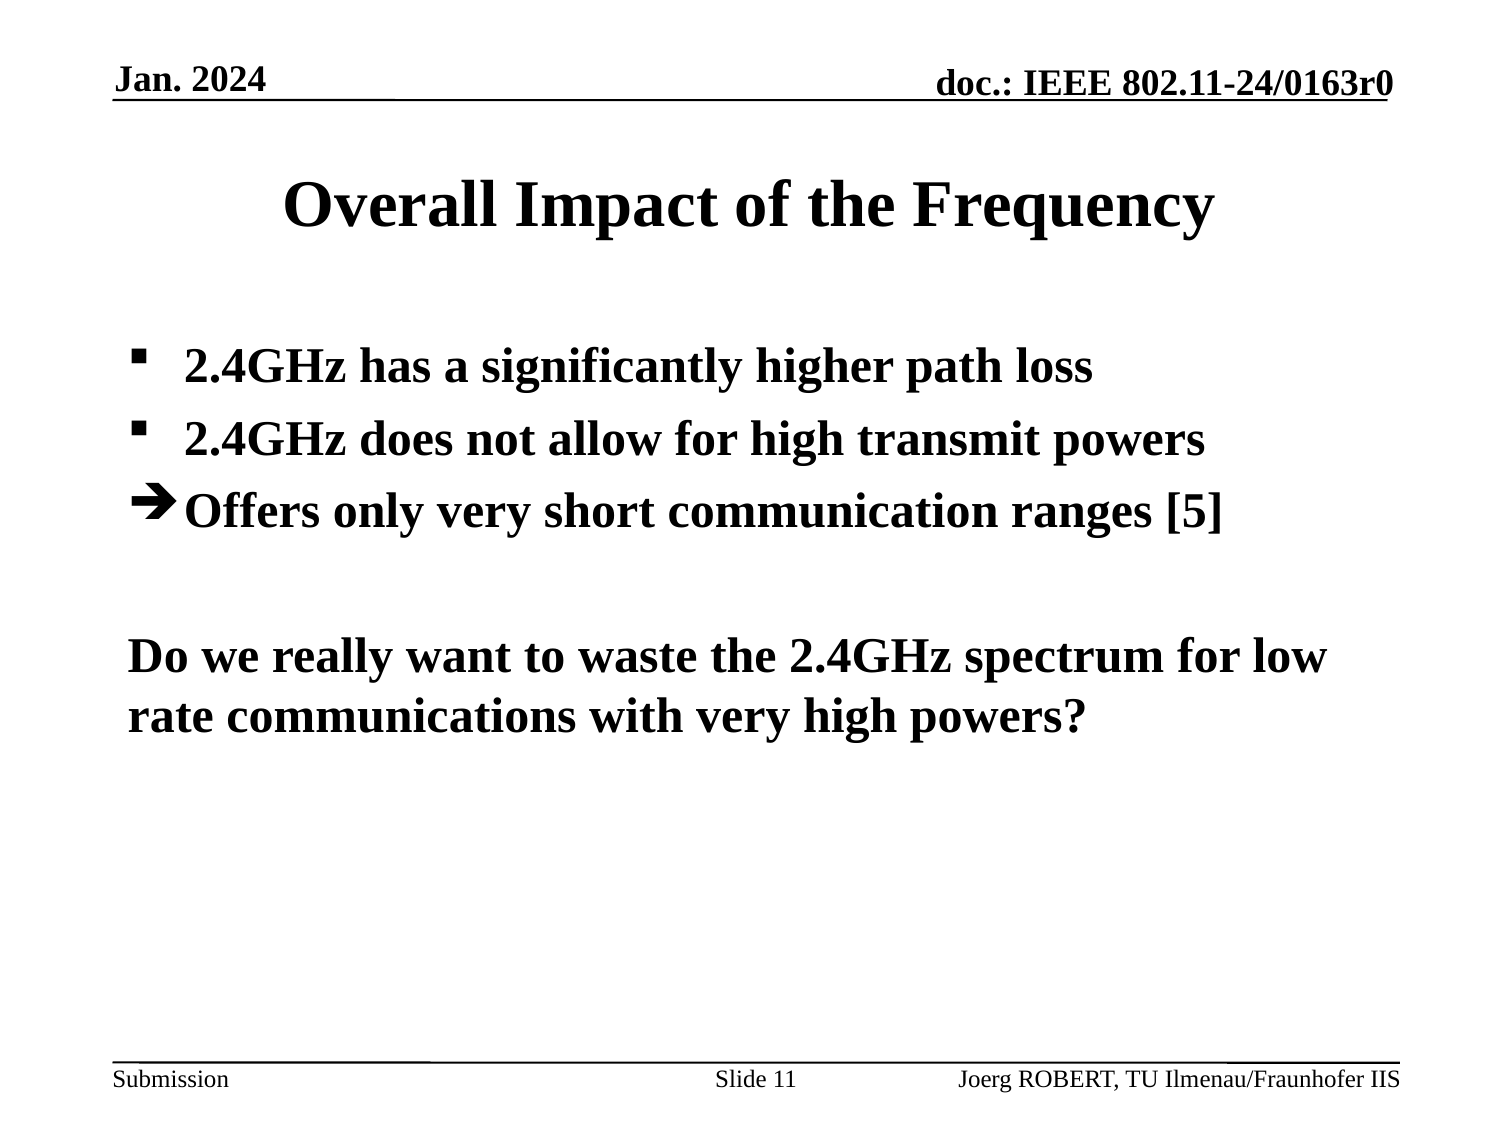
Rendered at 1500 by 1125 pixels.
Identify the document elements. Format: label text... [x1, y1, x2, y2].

list 2.4GHz has a significantly higher path loss 2.4GHz does not allow for high transmit powers Offers only very short communication ranges [5] Do we really want to waste the 2.4GHz spectrum for low rate communications with very high powers? [112, 324, 1388, 1000]
title Overall Impact of the Frequency [112, 112, 1388, 288]
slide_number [114, 54, 423, 100]
footer Joerg ROBERT, TU Ilmenau/Fraunhofer IIS [878, 1061, 1402, 1093]
slide_number Slide 11 [712, 1061, 800, 1123]
